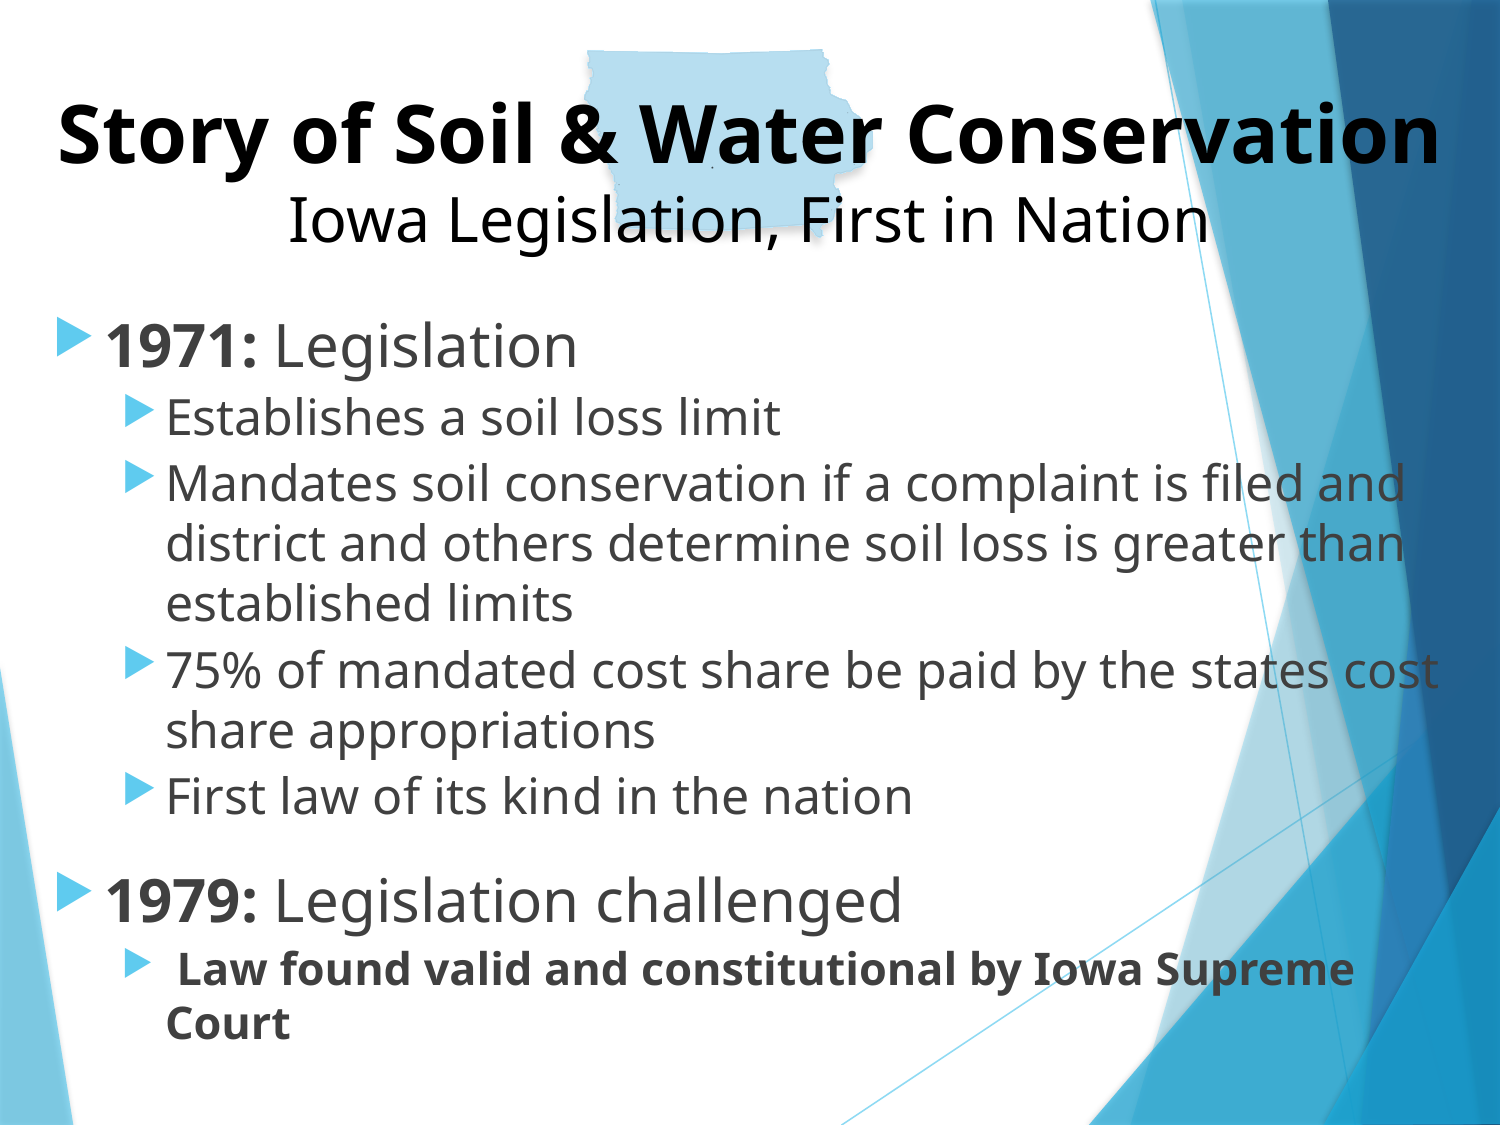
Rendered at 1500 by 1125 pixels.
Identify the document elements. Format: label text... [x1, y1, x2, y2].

text_box Story of Soil & Water Conservation Iowa Legislation, First in Nation [37, 68, 579, 269]
list 1971: Legislation Establishes a soil loss limit Mandates soil conservation if a complaint is filed and district and others determine soil loss is greater than established limits 75% of mandated cost share be paid by the states cost share appropriations First law of its kind in the nation 1979: Legislation challenged Law found valid and constitutional by Iowa Supreme Court [37, 299, 1463, 1075]
text_box Story of Soil & Water Conservation Iowa Legislation, First in Nation [878, 68, 1463, 269]
picture [584, 0, 873, 288]
